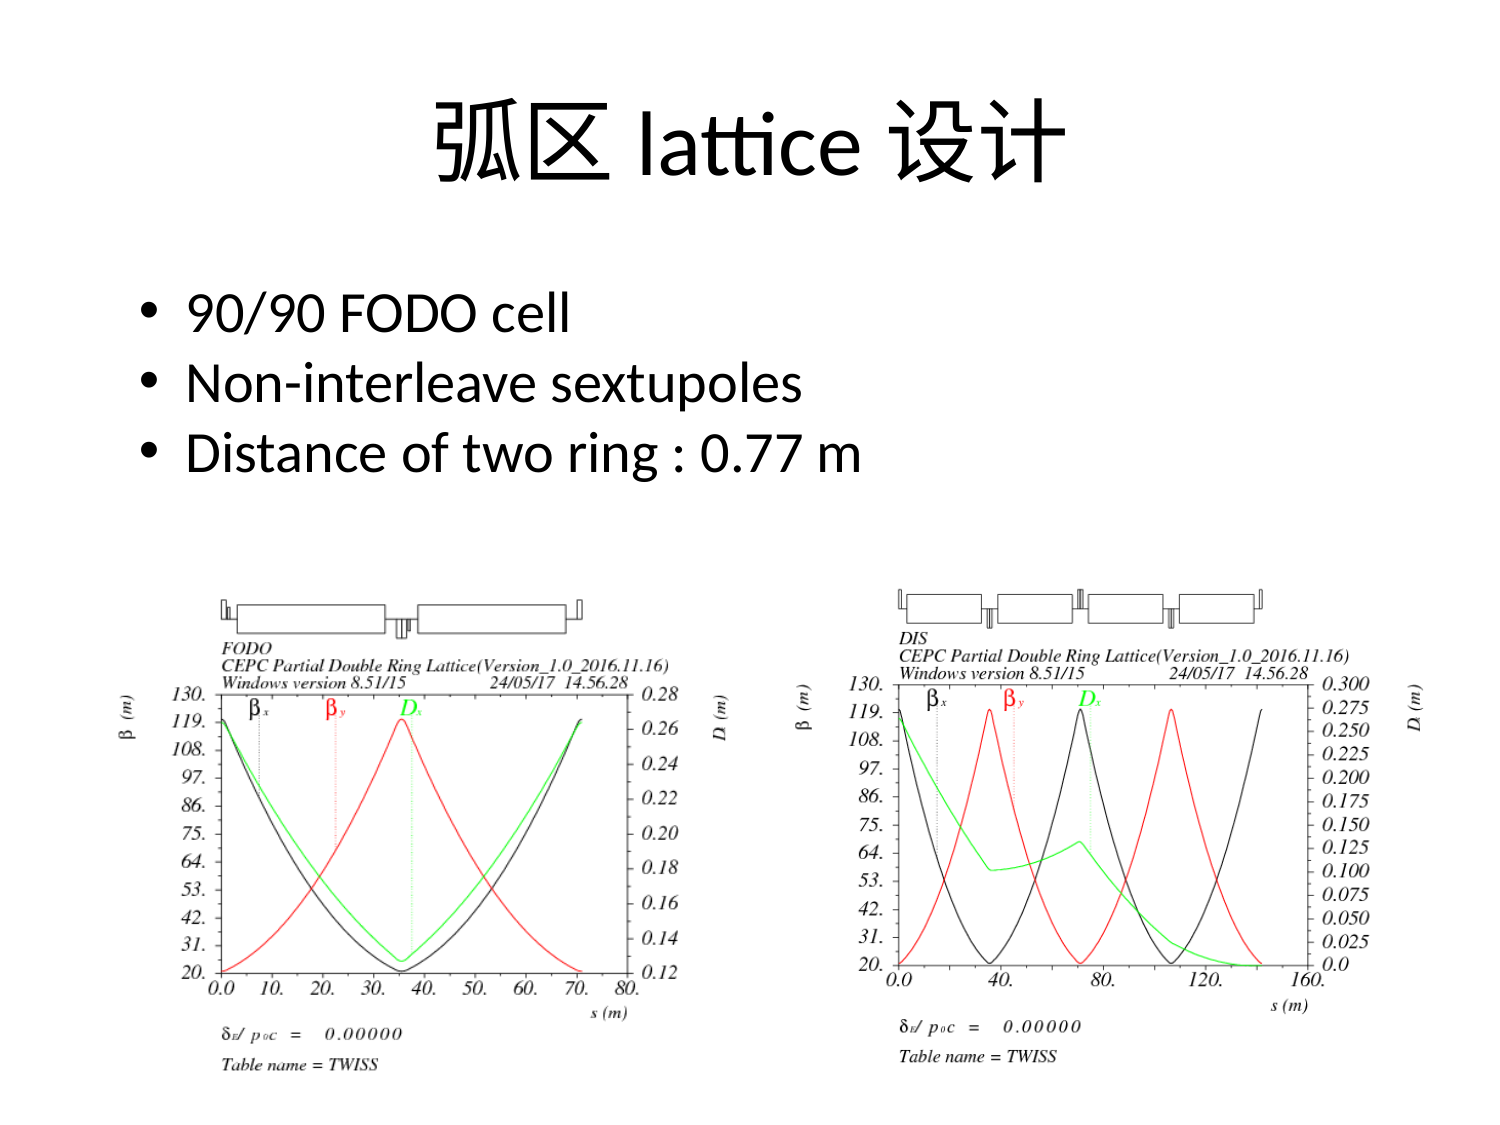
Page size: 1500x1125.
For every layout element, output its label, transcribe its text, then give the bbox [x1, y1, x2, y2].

picture [785, 585, 1434, 1068]
picture [111, 594, 739, 1085]
text_box 90/90 FODO cell Non-interleave sextupoles Distance of two ring : 0.77 m [123, 267, 1388, 492]
title 弧区lattice设计 [75, 45, 1425, 233]
